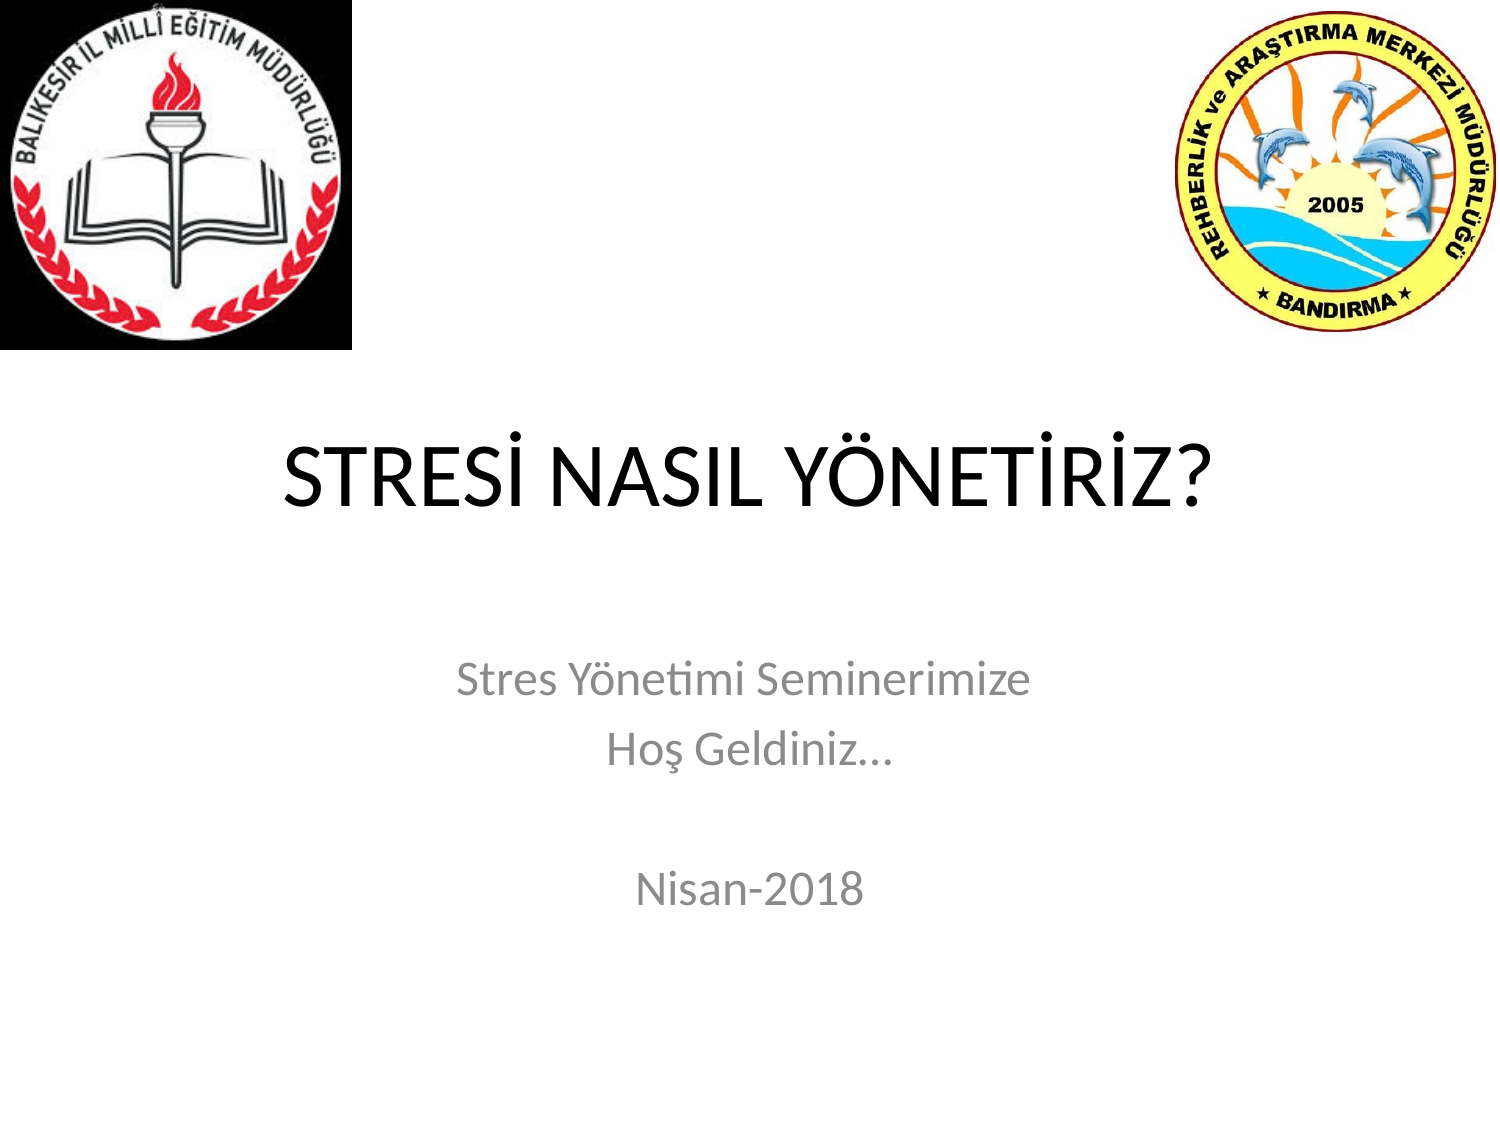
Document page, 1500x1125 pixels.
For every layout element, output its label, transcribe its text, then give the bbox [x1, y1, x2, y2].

title STRESİ NASIL YÖNETİRİZ? [112, 349, 1388, 591]
subtitle Stres Yönetimi Seminerimize Hoş Geldiniz… Nisan-2018 [225, 637, 1275, 925]
picture [1174, 10, 1500, 351]
picture [0, 0, 352, 351]
